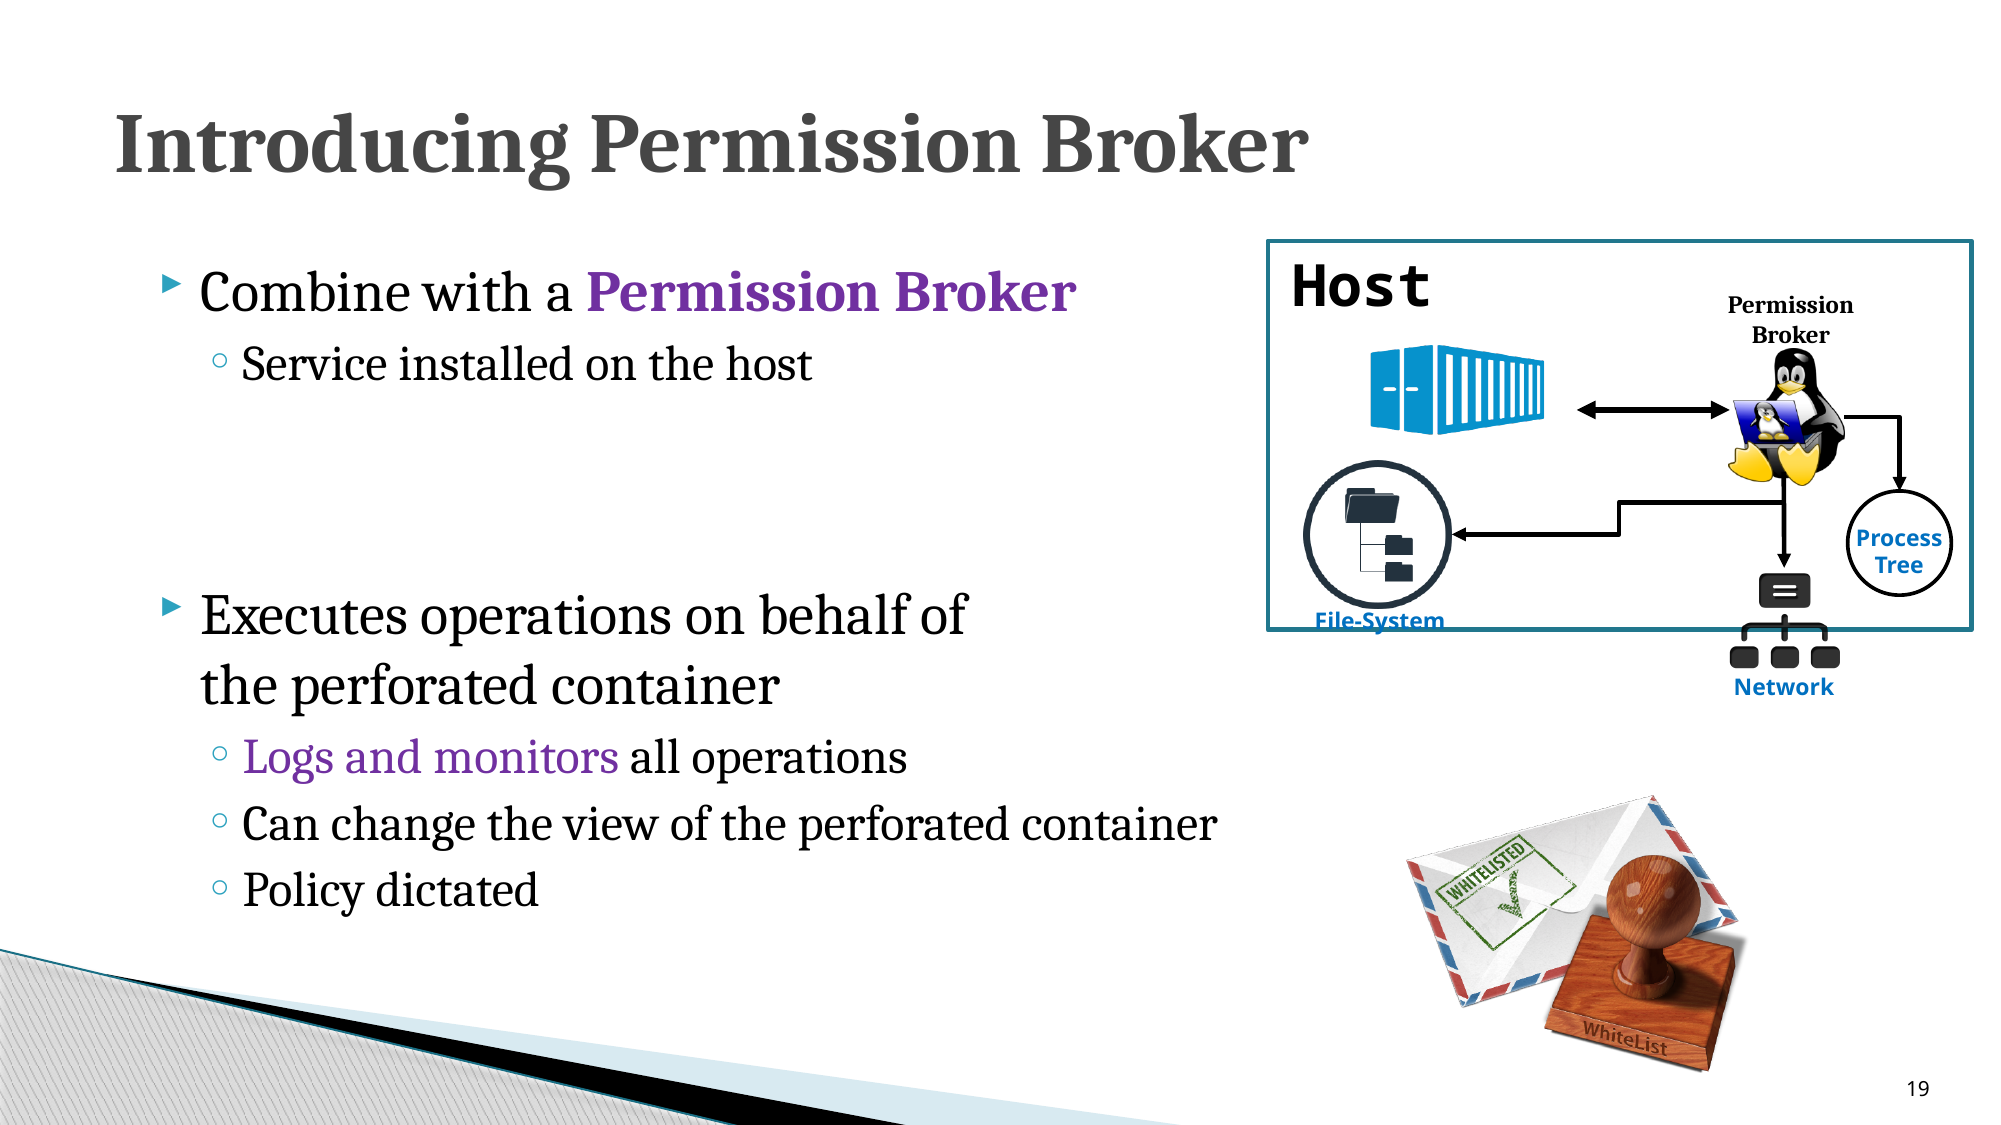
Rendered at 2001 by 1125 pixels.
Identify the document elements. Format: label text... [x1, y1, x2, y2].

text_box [1843, 416, 1900, 492]
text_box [1451, 501, 1787, 535]
text_box Process Tree [1837, 516, 1961, 586]
list Combine with a Permission Broker Service installed on the host Executes operations on behalf of the perforated container Logs and monitors all operations Can change the view of the perforated container Policy dictated [125, 246, 1787, 1074]
text_box Network [1718, 680, 1850, 708]
picture [1727, 348, 1845, 486]
picture [1366, 342, 1548, 439]
title Introducing Permission Broker [99, 45, 1900, 233]
picture [1303, 459, 1453, 609]
text_box [1850, 486, 1949, 516]
text_box [1263, 236, 1976, 634]
text_box File-System [1299, 599, 1461, 642]
text_box Host [1277, 240, 1480, 326]
text_box Permission Broker [1679, 281, 1903, 356]
text_box [1862, 586, 1937, 600]
picture [1402, 724, 1752, 1074]
slide_number 19 [1891, 1051, 1972, 1112]
picture [1723, 556, 1845, 677]
